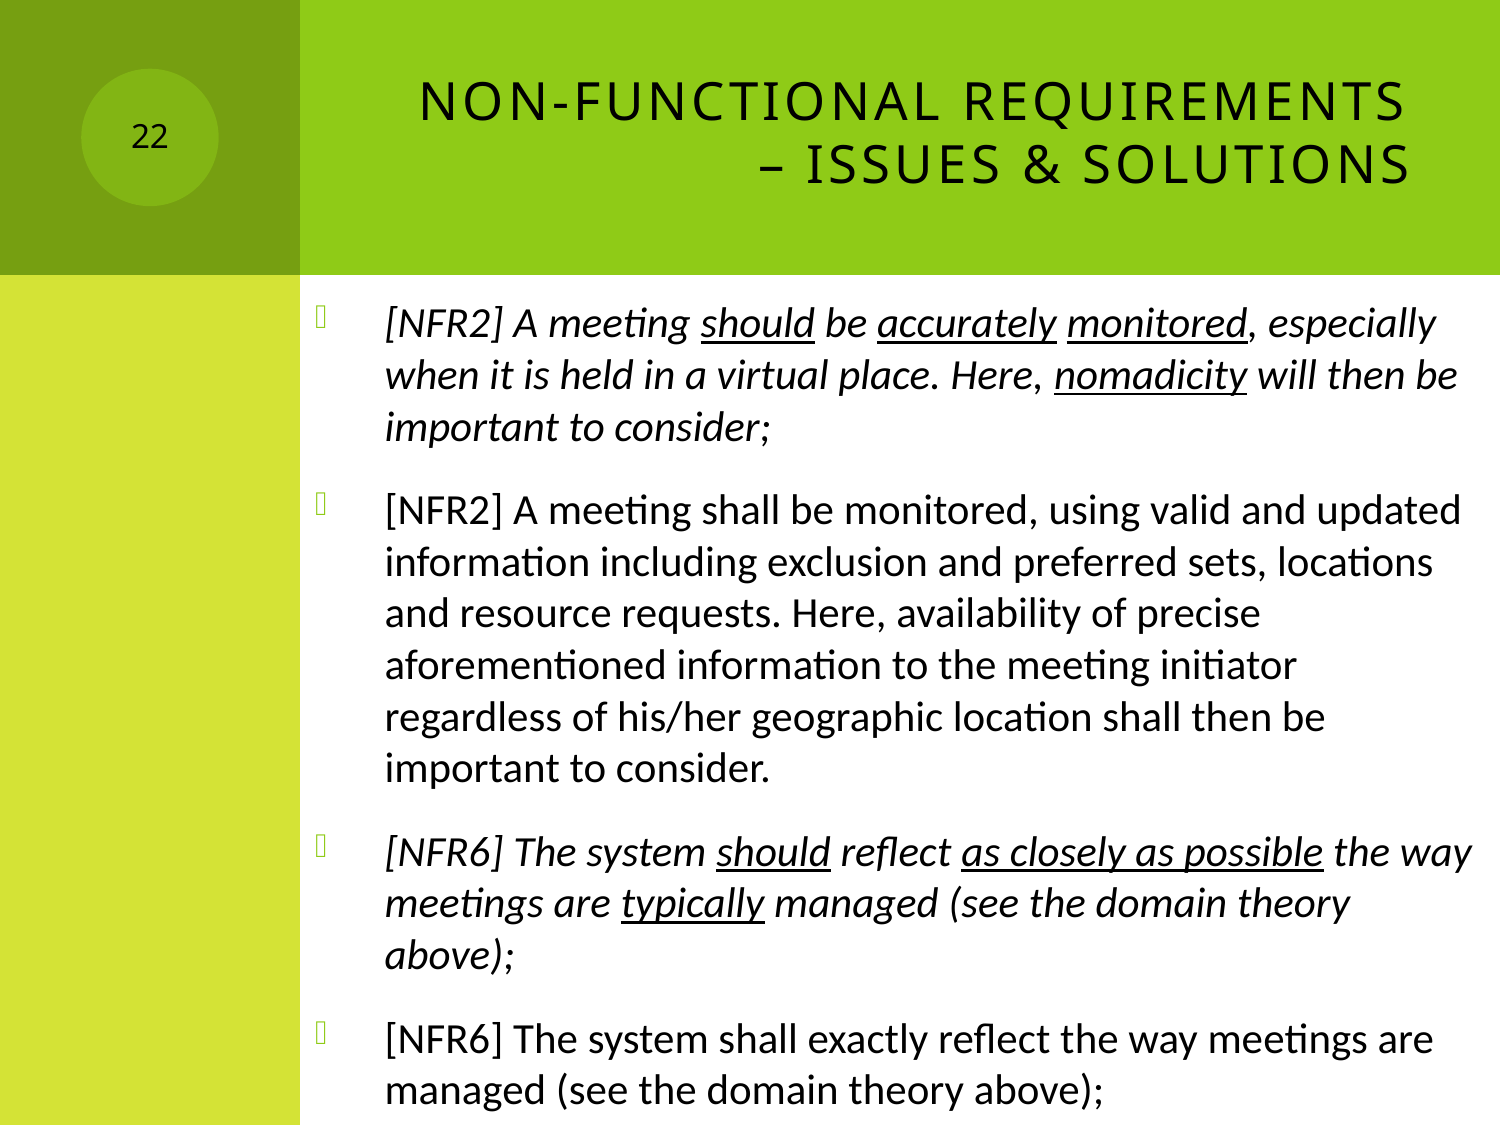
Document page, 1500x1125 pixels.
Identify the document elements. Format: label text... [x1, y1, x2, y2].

slide_number 22 [87, 87, 213, 188]
list [NFR2] A meeting should be accurately monitored, especially when it is held in a virtual place. Here, nomadicity will then be important to consider; [NFR2] A meeting shall be monitored, using valid and updated information including exclusion and preferred sets, locations and resource requests. Here, availability of precise aforementioned information to the meeting initiator regardless of his/her geographic location shall then be important to consider. [NFR6] The system should reflect as closely as possible the way meetings are typically managed (see the domain theory above); [NFR6] The system shall exactly reflect the way meetings are managed (see the domain theory above); [300, 287, 1500, 1125]
title Non-Functional Requirements – Issues & Solutions [399, 37, 1425, 225]
